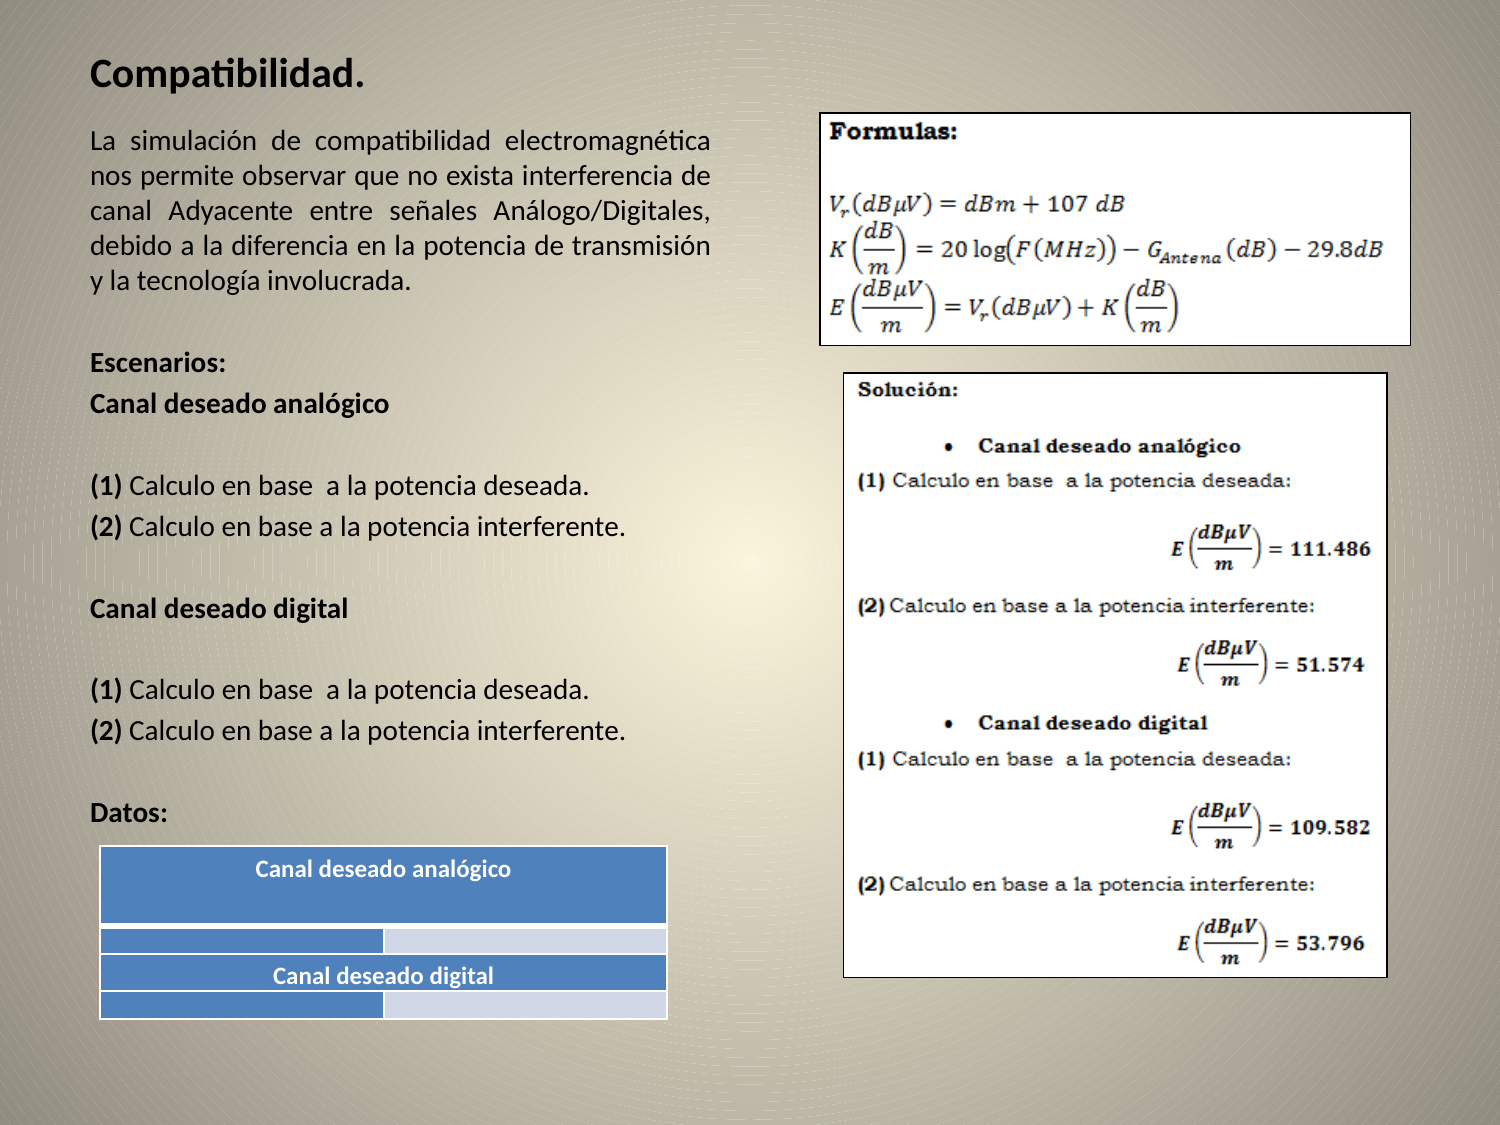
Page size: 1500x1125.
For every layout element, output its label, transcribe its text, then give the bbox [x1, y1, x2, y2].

picture [844, 373, 1387, 977]
list La simulación de compatibilidad electromagnética nos permite observar que no exista interferencia de canal Adyacente entre señales Análogo/Digitales, debido a la diferencia en la potencia de transmisión y la tecnología involucrada. Escenarios: Canal deseado analógico (1) Calculo en base a la potencia deseada. (2) Calculo en base a la potencia interferente. Canal deseado digital (1) Calculo en base a la potencia deseada. (2) Calculo en base a la potencia interferente. Datos: [75, 113, 727, 884]
title Compatibilidad. [75, 7, 569, 104]
picture [820, 113, 1411, 346]
